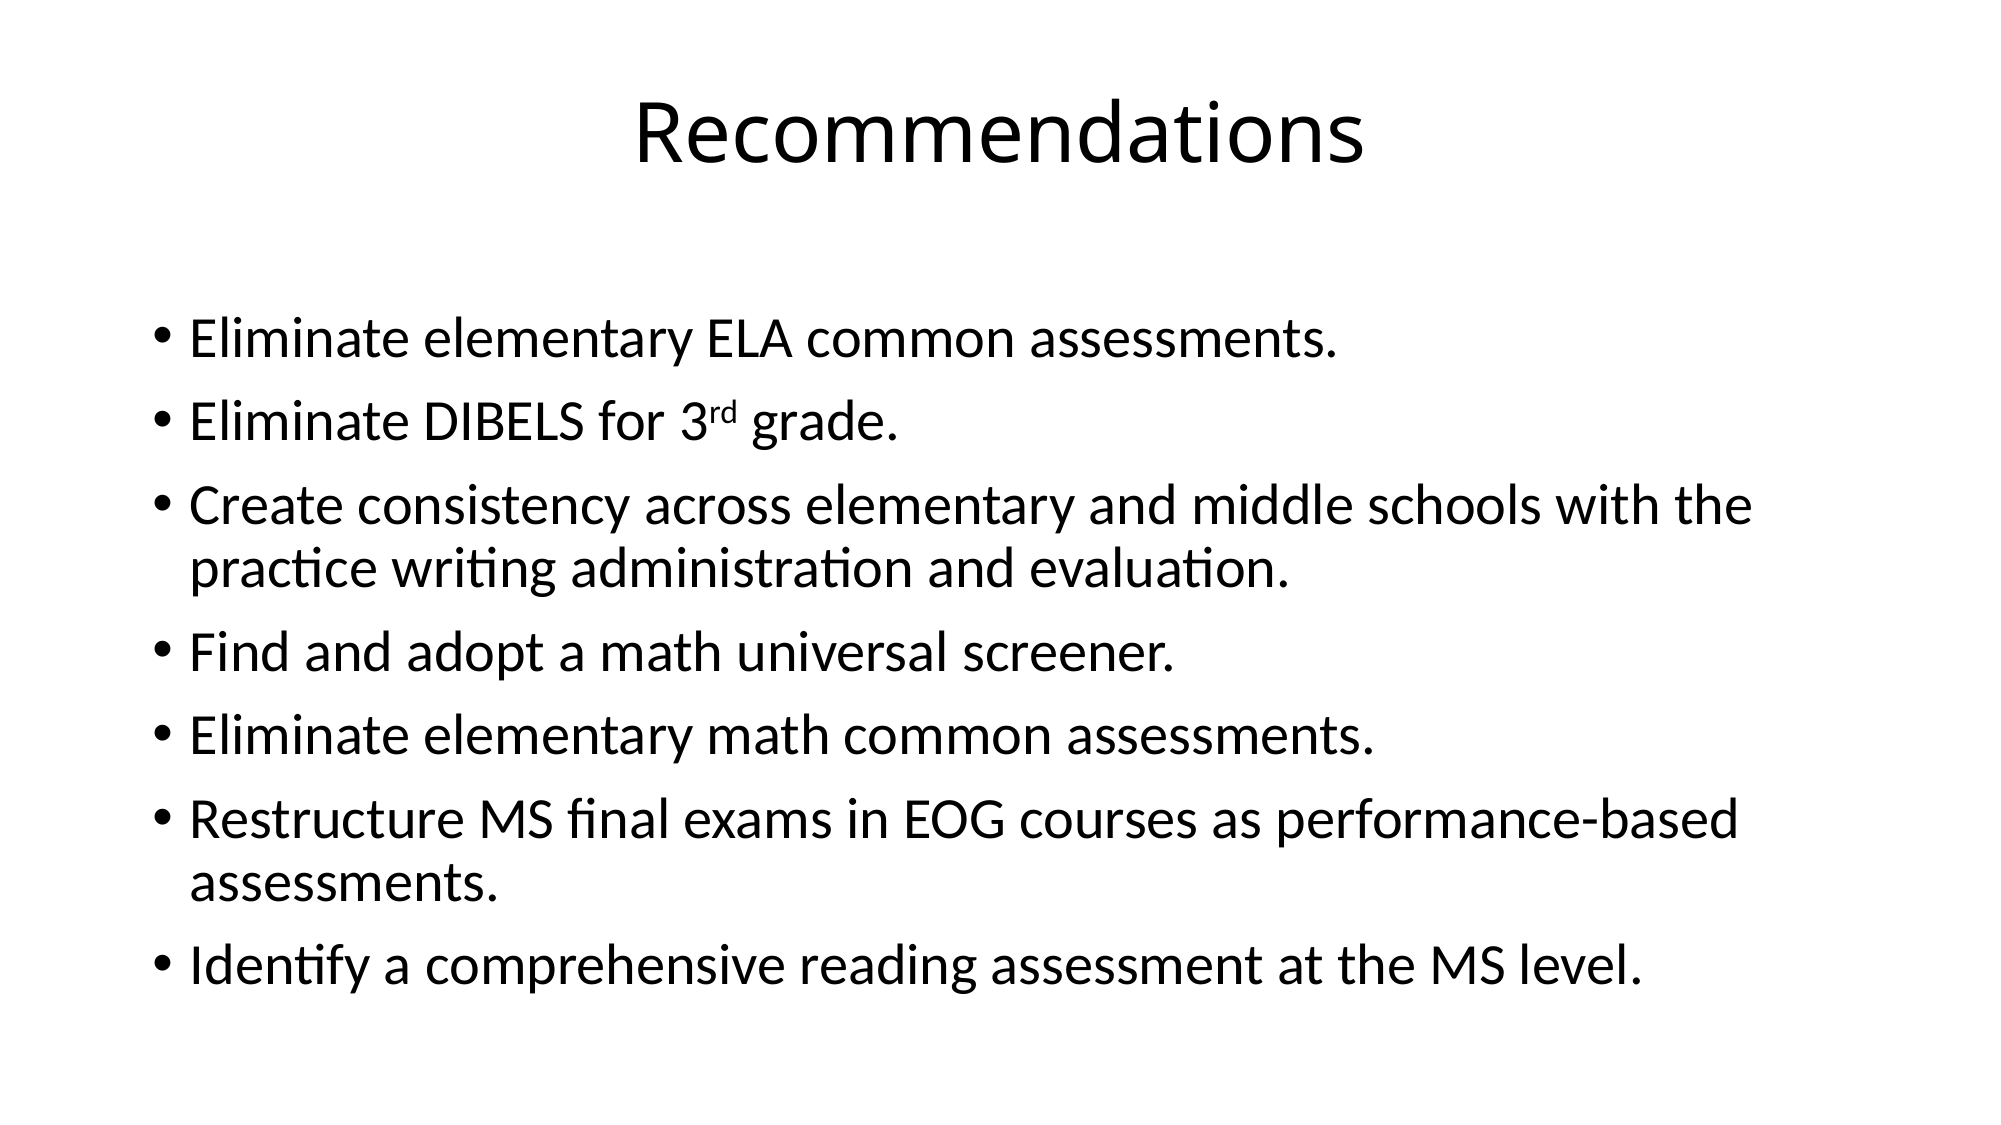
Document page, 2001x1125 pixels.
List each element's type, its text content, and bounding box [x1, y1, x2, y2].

list Eliminate elementary ELA common assessments. Eliminate DIBELS for 3rd grade. Create consistency across elementary and middle schools with the practice writing administration and evaluation. Find and adopt a math universal screener. Eliminate elementary math common assessments. Restructure MS final exams in EOG courses as performance-based assessments. Identify a comprehensive reading assessment at the MS level. [137, 299, 1863, 1014]
title Recommendations [137, 59, 1863, 212]
